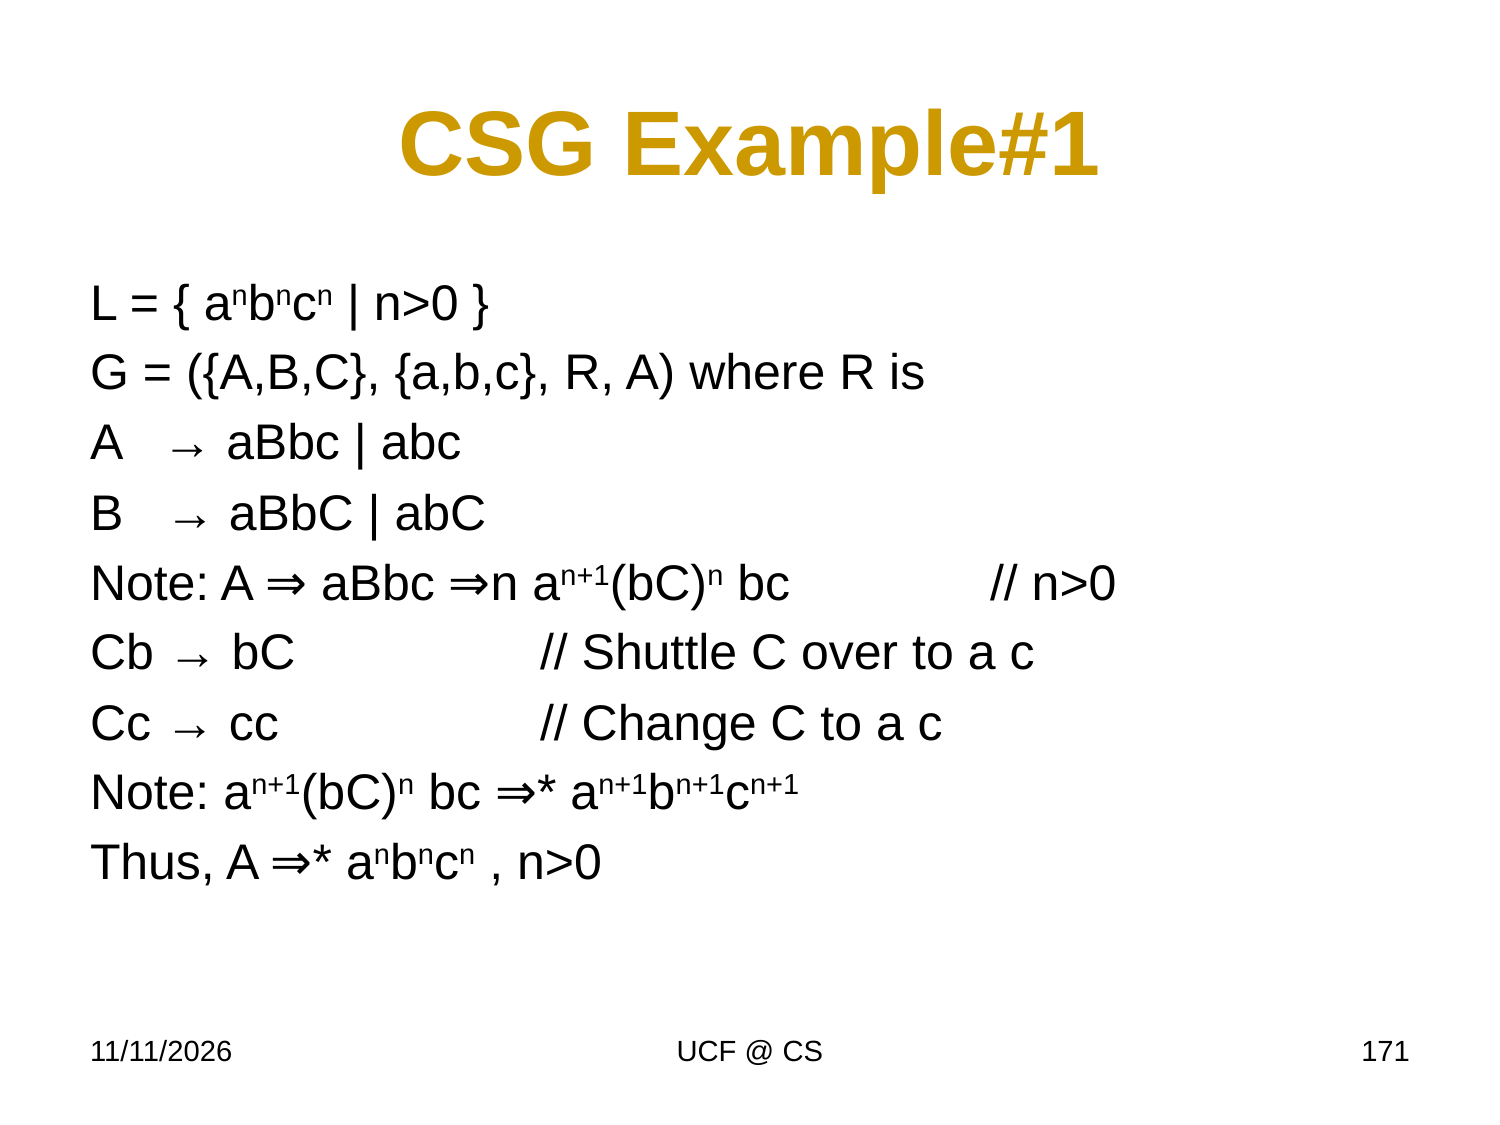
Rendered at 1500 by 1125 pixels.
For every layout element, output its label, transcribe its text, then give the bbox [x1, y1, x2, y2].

slide_number 171 [1074, 1024, 1426, 1103]
list L = { anbncn | n>0 } G = ({A,B,C}, {a,b,c}, R, A) where R is A → aBbc | abc B → aBbC | abC Note: A ⇒ aBbc ⇒n an+1(bC)n bc // n>0 Cb → bC // Shuttle C over to a c Cc → cc // Change C to a c Note: an+1(bC)n bc ⇒* an+1bn+1cn+1 Thus, A ⇒* anbncn , n>0 [75, 262, 1425, 1005]
footer UCF @ CS [512, 1024, 988, 1103]
title CSG Example#1 [75, 45, 1425, 233]
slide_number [74, 1024, 426, 1103]
